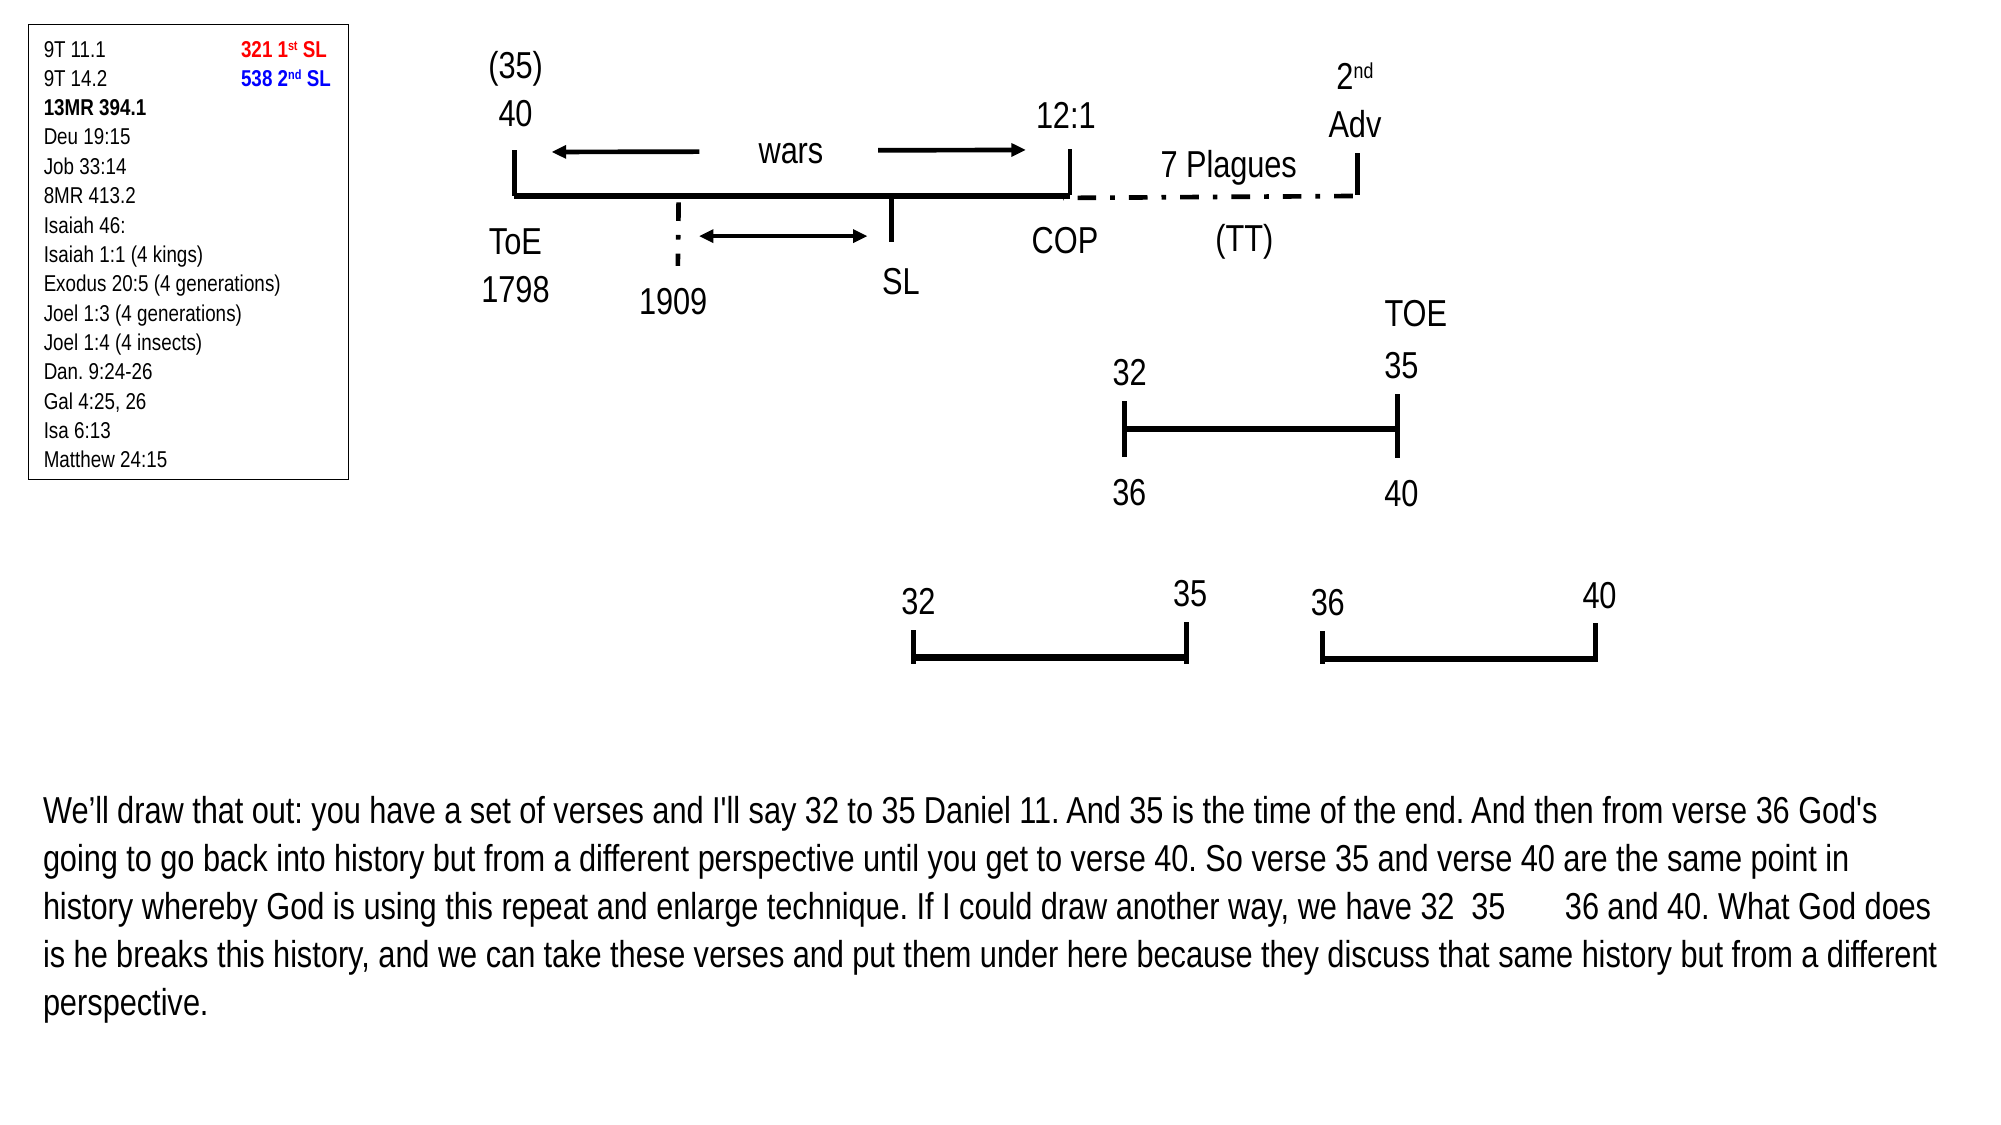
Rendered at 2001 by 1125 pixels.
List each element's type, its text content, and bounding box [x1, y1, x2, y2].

text_box 40 [1567, 560, 1674, 623]
text_box COP [1016, 205, 1147, 269]
text_box 40 [1369, 458, 1475, 522]
text_box TOE [1369, 278, 1476, 342]
text_box 7 Plagues [1145, 129, 1316, 192]
text_box 36 [1296, 567, 1402, 631]
text_box We’ll draw that out: you have a set of verses and I'll say 32 to 35 Daniel 11. And 35 is the time of the end. And then from verse 36 God's going to go back into history but from a different perspective until you get to verse 40. So verse 35 and verse 40 are the same point in history whereby God is using this repeat and enlarge technique. If I could draw another way, we have 32 35 36 and 40. What God does is he breaks this history, and we can take these verses and put them under here because they discuss that same history but from a different perspective. [28, 775, 1956, 1031]
text_box 32 [1097, 337, 1204, 401]
text_box 9T 11.1 321 1st SL 9T 14.2 538 2nd SL 13MR 394.1 Deu 19:15 Job 33:14 8MR 413.2 Isaiah 46: Isaiah 1:1 (4 kings) Exodus 20:5 (4 generations) Joel 1:3 (4 generations) Joel 1:4 (4 insects) Dan. 9:24-26 Gal 4:25, 26 Isa 6:13 Matthew 24:15 [28, 24, 349, 480]
text_box ToE 1798 [462, 206, 569, 318]
text_box 36 [1097, 457, 1203, 521]
text_box 32 [886, 566, 993, 630]
text_box 12:1 [1021, 80, 1127, 144]
text_box 2nd Adv [1302, 41, 1408, 153]
text_box 1909 [624, 266, 730, 330]
text_box (35) 40 [462, 30, 569, 142]
text_box SL [867, 246, 945, 310]
text_box 35 [1158, 558, 1264, 622]
text_box wars [715, 115, 868, 179]
text_box (TT) [1200, 203, 1307, 266]
text_box 35 [1369, 342, 1475, 394]
